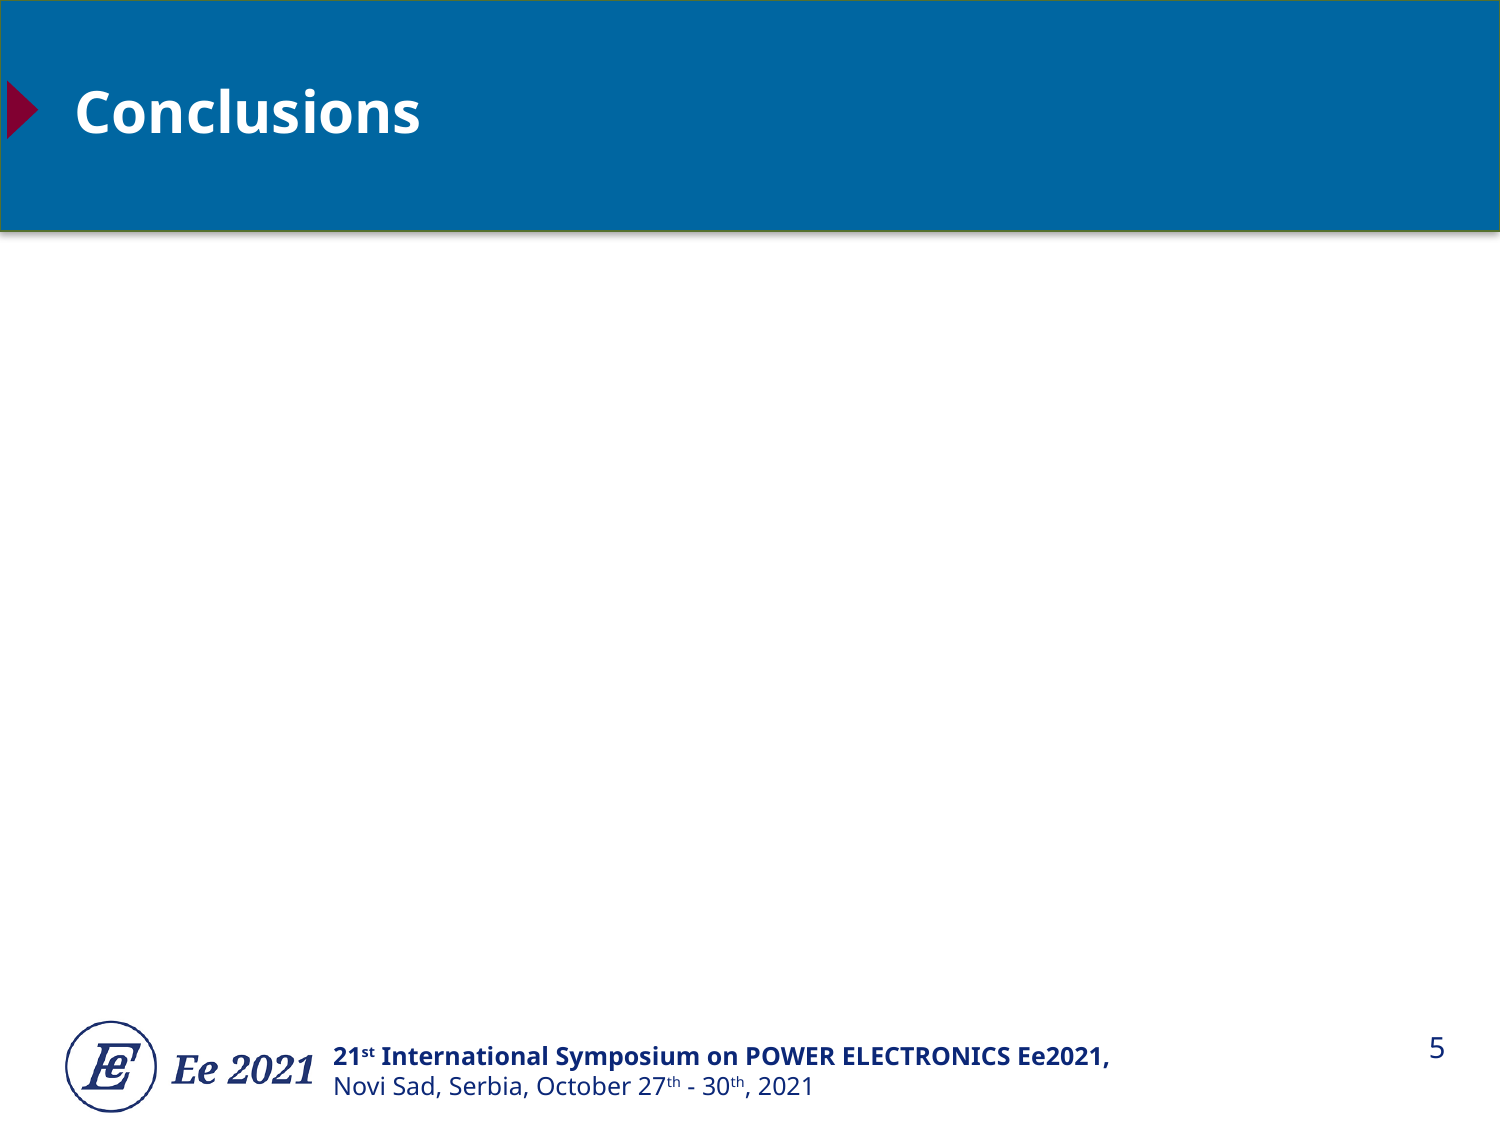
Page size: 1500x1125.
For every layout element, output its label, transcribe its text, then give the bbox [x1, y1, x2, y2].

picture [59, 1015, 319, 1116]
title Conclusions [59, 21, 1426, 199]
